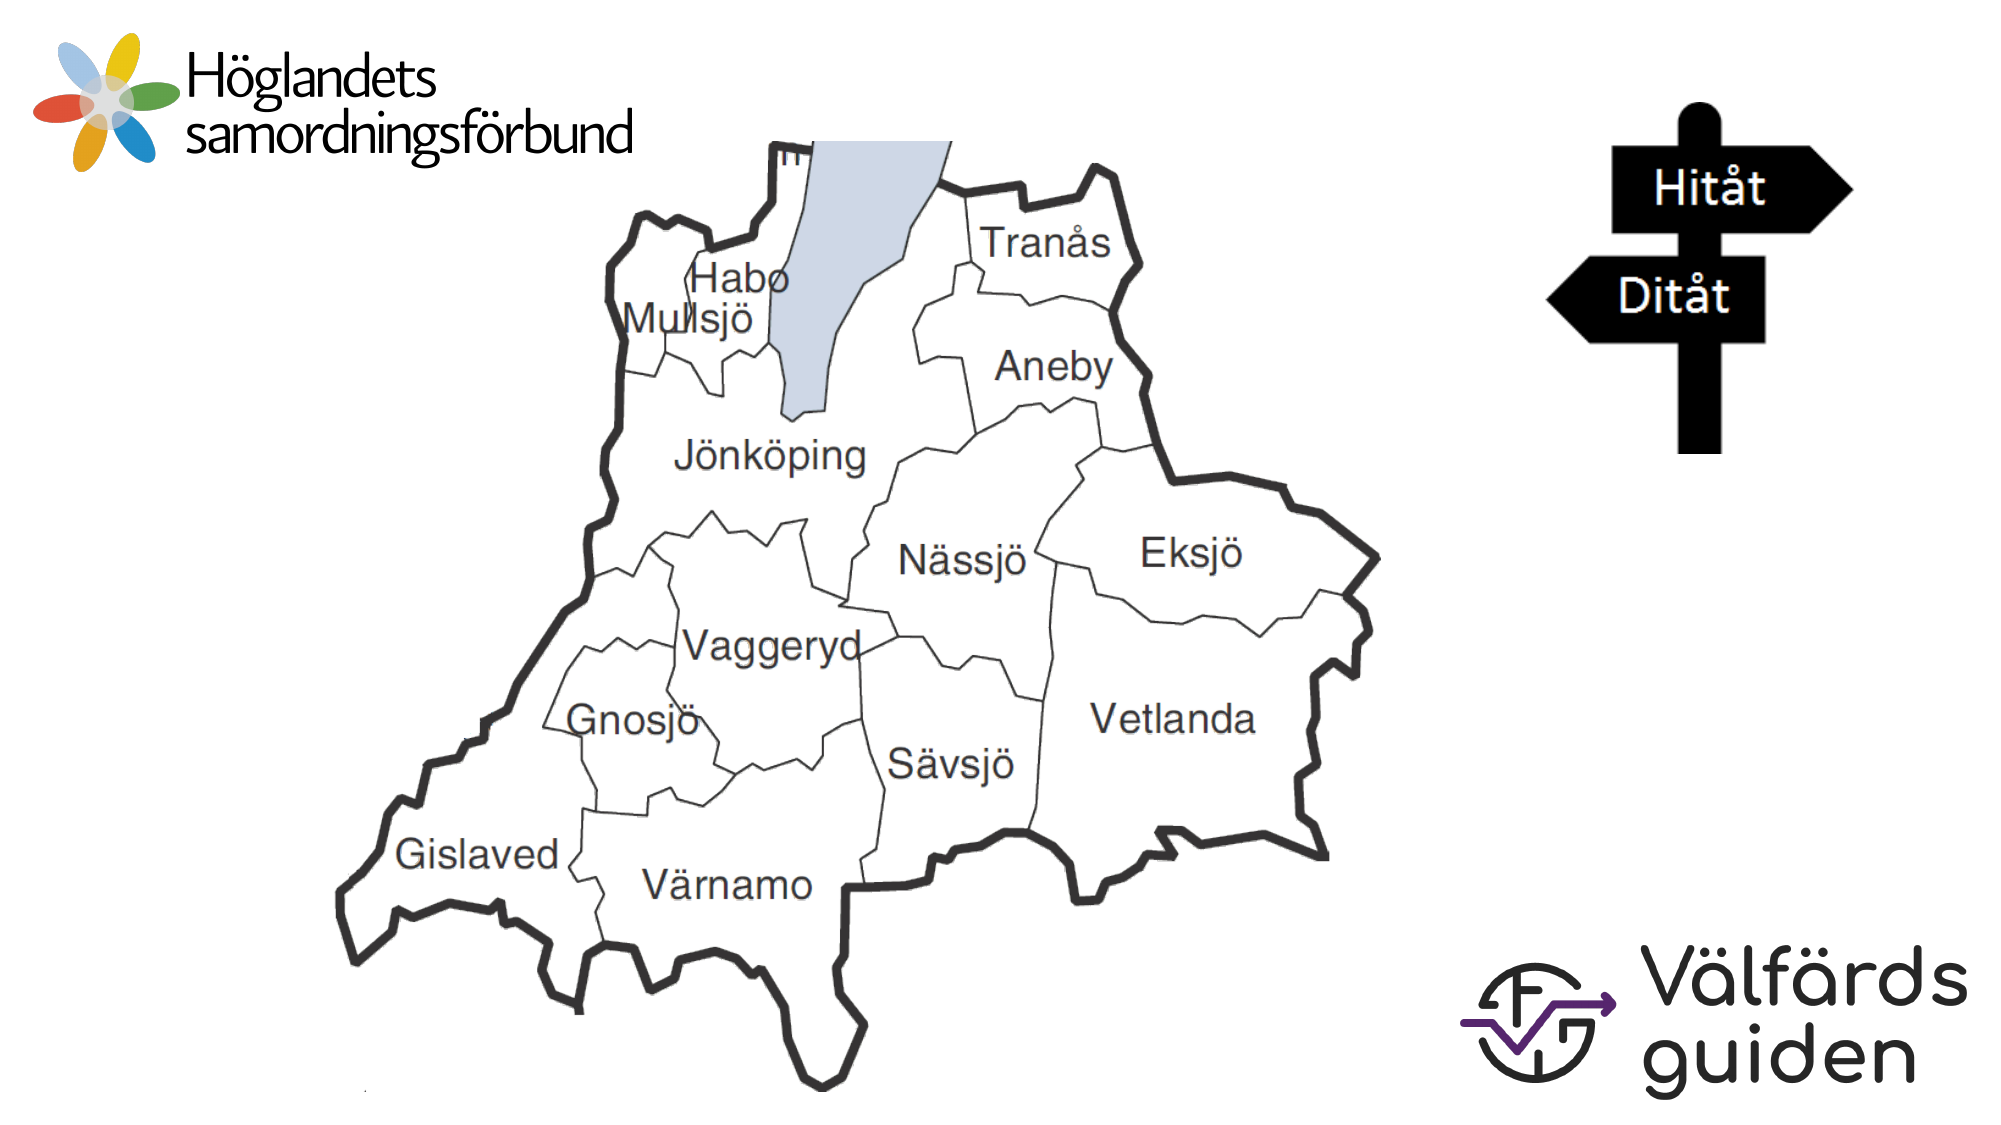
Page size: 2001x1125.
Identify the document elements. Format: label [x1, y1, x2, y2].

list [332, 141, 1381, 1092]
picture [1460, 945, 1967, 1100]
picture [32, 33, 632, 172]
picture [1524, 102, 1876, 454]
